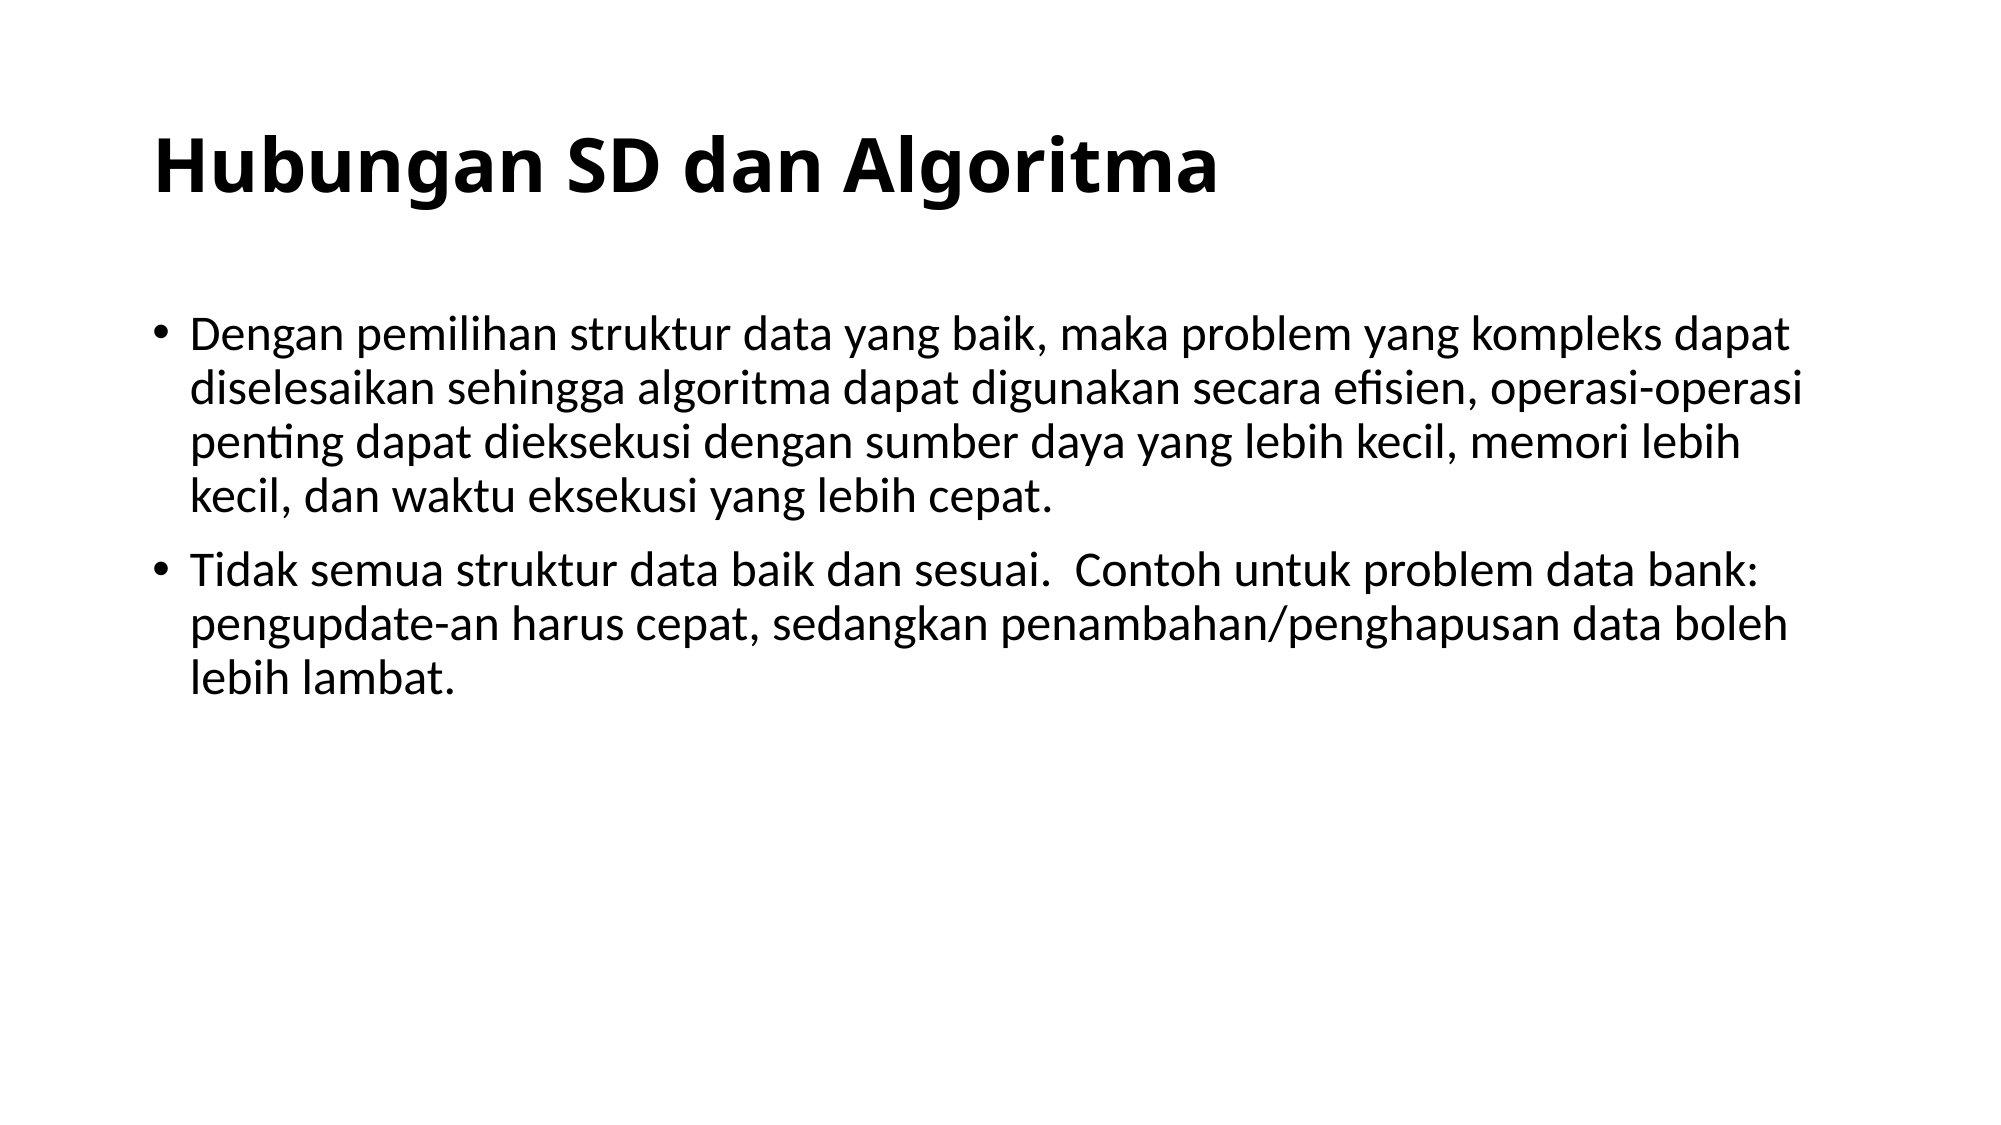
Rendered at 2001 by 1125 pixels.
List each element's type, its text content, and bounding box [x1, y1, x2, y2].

list Dengan pemilihan struktur data yang baik, maka problem yang kompleks dapat diselesaikan sehingga algoritma dapat digunakan secara efisien, operasi-operasi penting dapat dieksekusi dengan sumber daya yang lebih kecil, memori lebih kecil, dan waktu eksekusi yang lebih cepat. Tidak semua struktur data baik dan sesuai. Contoh untuk problem data bank: pengupdate-an harus cepat, sedangkan penambahan/penghapusan data boleh lebih lambat. [137, 299, 1863, 1014]
title Hubungan SD dan Algoritma [137, 59, 1863, 278]
